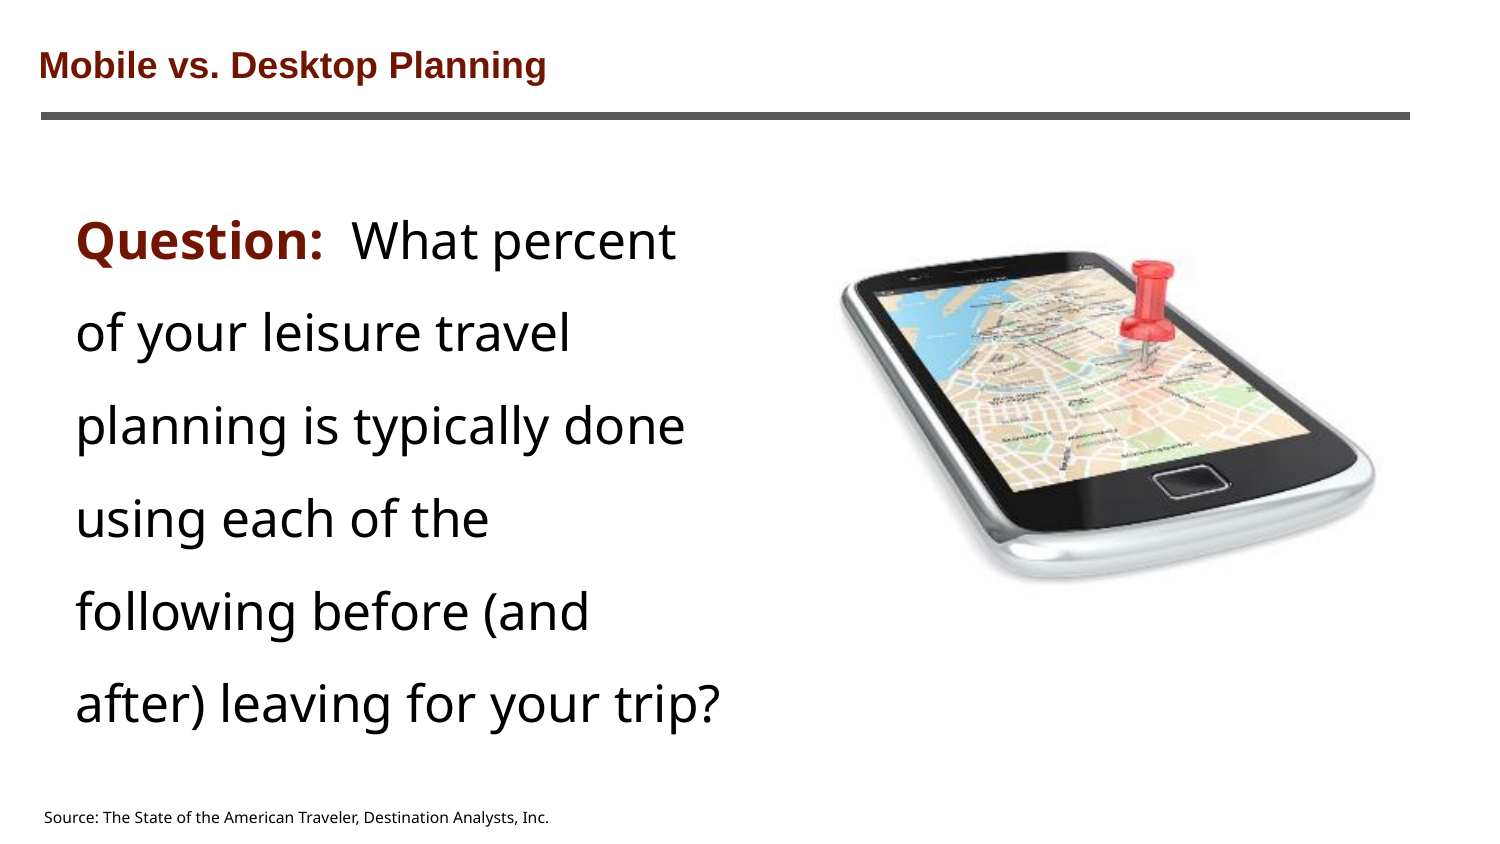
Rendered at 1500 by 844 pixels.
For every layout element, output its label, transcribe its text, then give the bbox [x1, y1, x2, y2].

text_box Source: The State of the American Traveler, Destination Analysts, Inc. [29, 800, 564, 834]
text_box Executive Summary (cont.) [34, 27, 572, 84]
text_box Question: What percent of your leisure travel planning is typically done using each of the following before (and after) leaving for your trip? [60, 169, 742, 741]
text_box Mobile vs. Desktop Planning [38, 40, 1500, 86]
picture [820, 231, 1396, 613]
